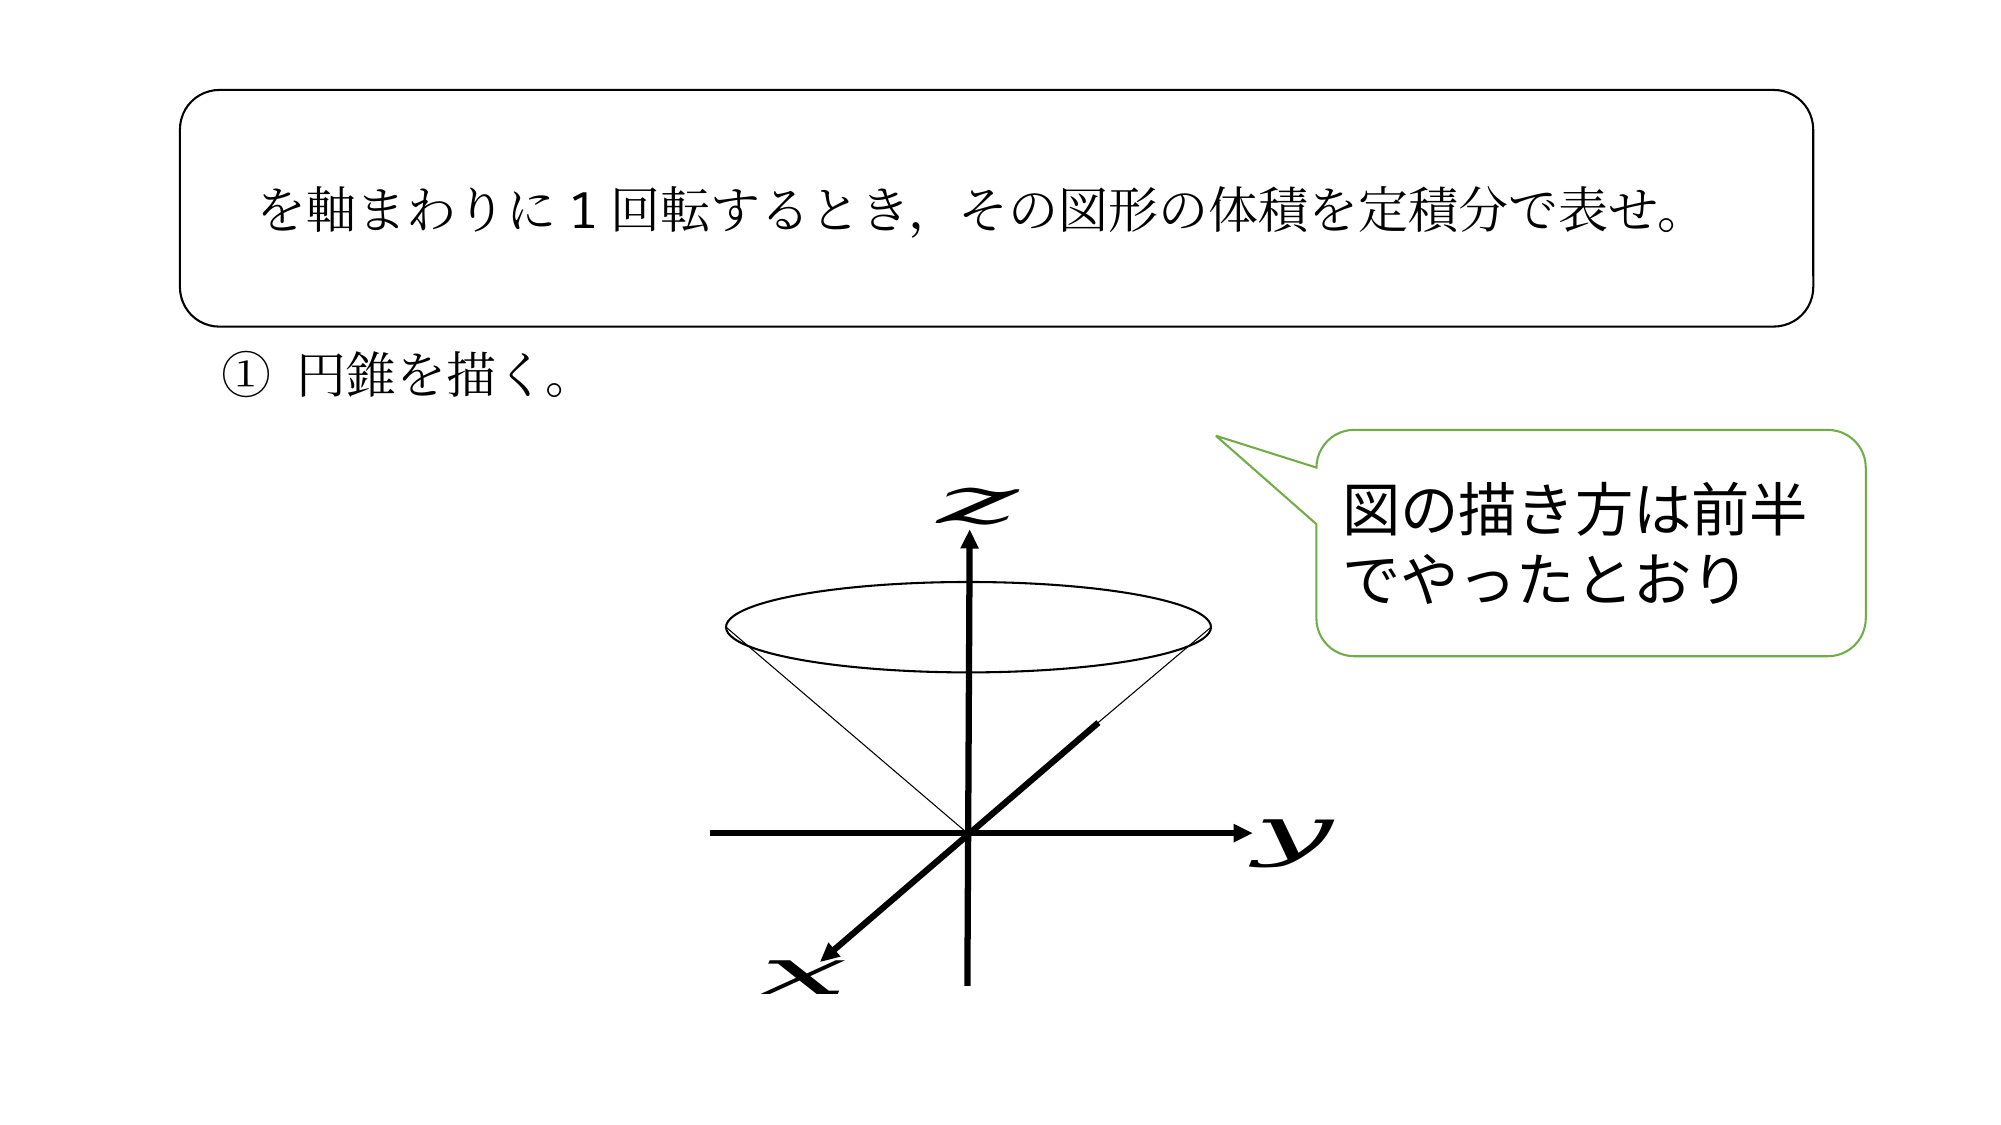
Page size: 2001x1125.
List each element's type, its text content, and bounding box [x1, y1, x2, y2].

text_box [709, 466, 1347, 1010]
text_box 図の描き方は前半でやったとおり [1215, 428, 1867, 658]
